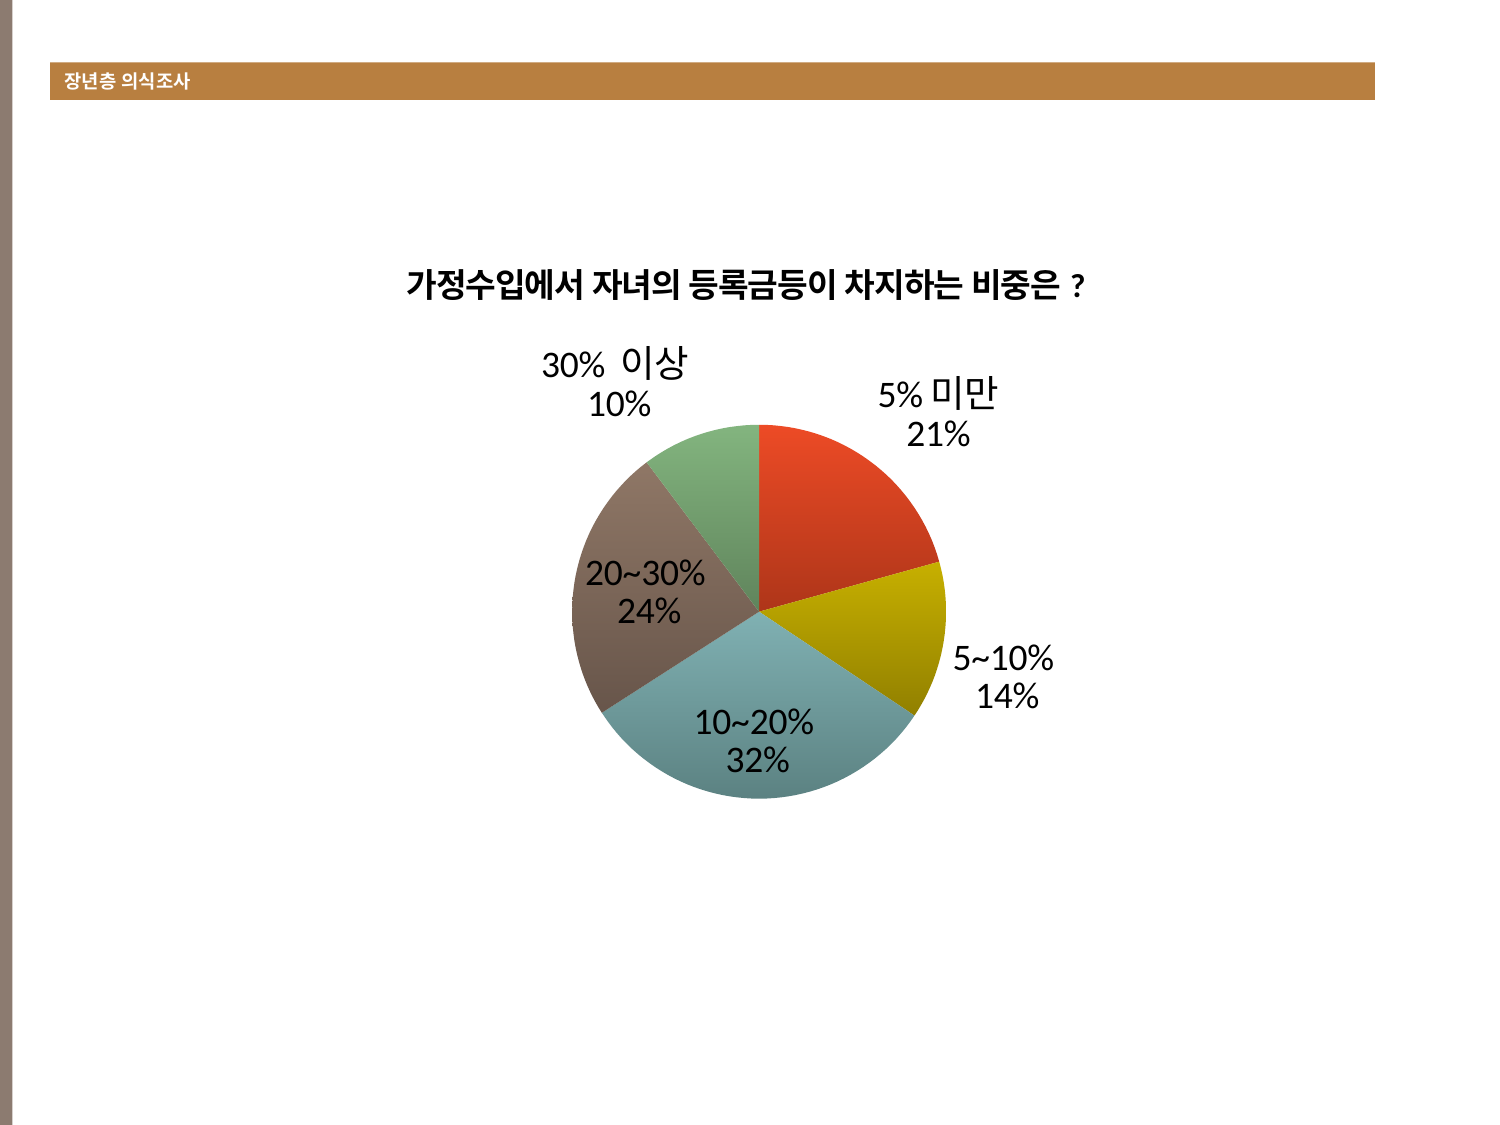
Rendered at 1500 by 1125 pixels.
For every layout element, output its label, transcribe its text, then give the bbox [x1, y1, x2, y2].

list 장년층 의식조사 [50, 62, 1375, 100]
chart [249, 228, 1251, 897]
